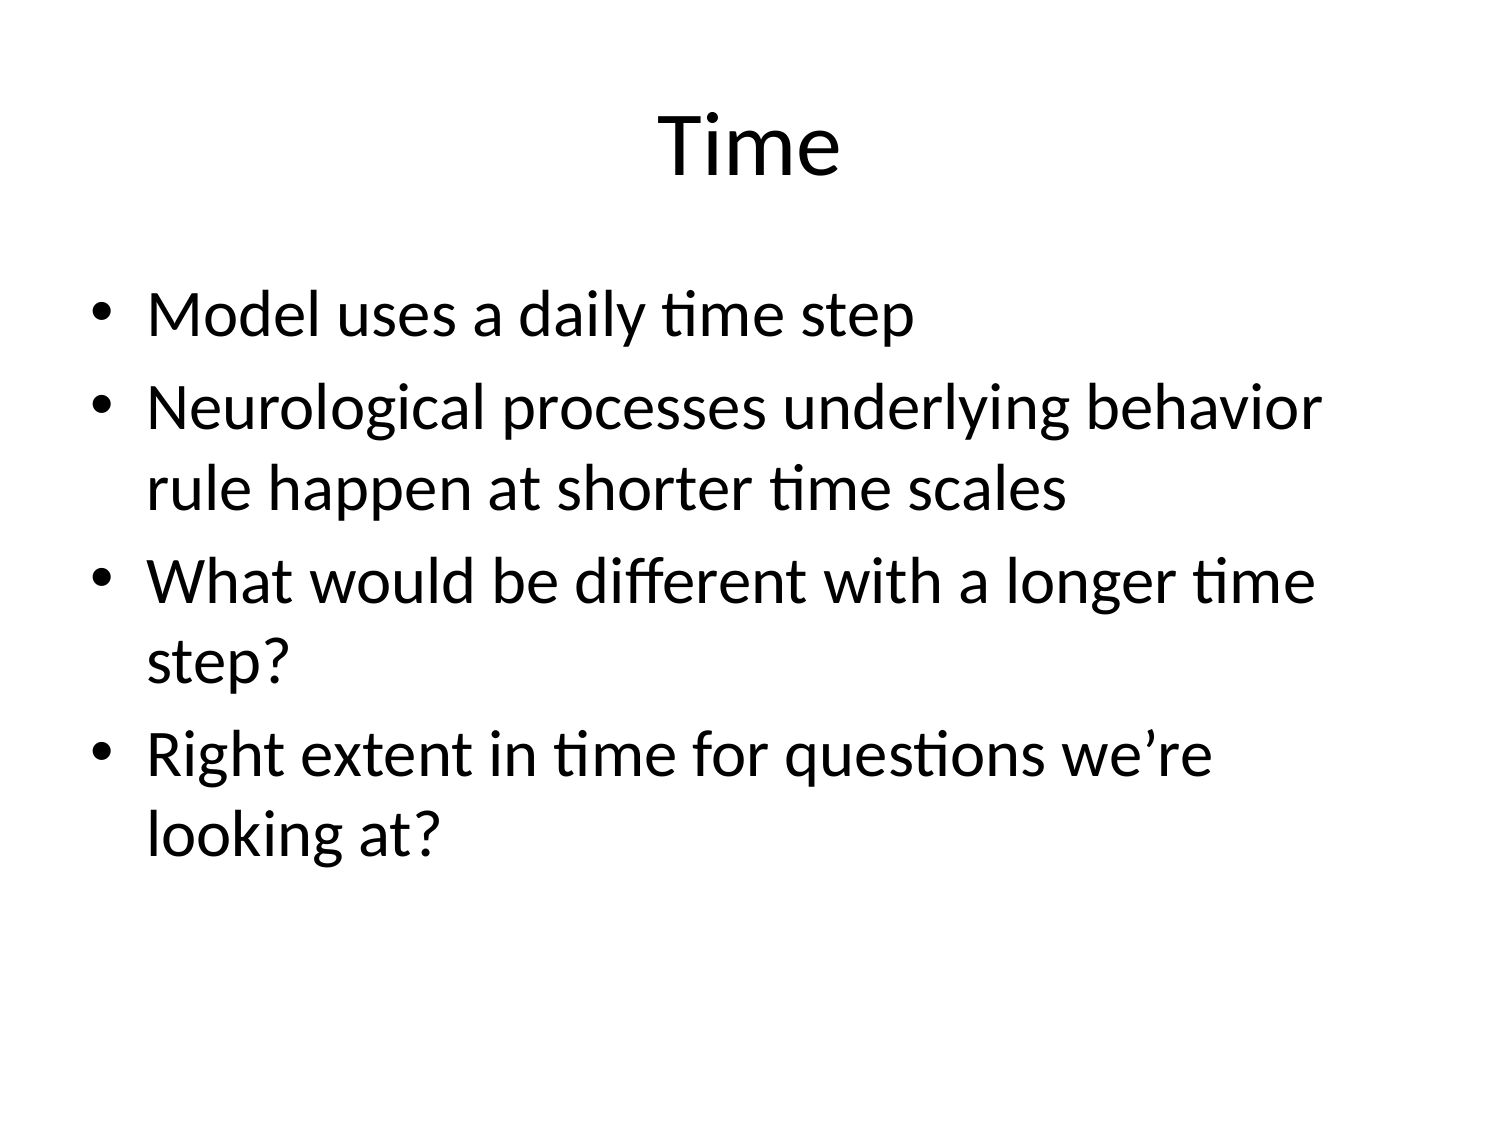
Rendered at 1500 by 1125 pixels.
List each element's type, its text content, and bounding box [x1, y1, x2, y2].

title Time [75, 45, 1425, 233]
list Model uses a daily time step Neurological processes underlying behavior rule happen at shorter time scales What would be different with a longer time step? Right extent in time for questions we’re looking at? [75, 262, 1425, 1005]
